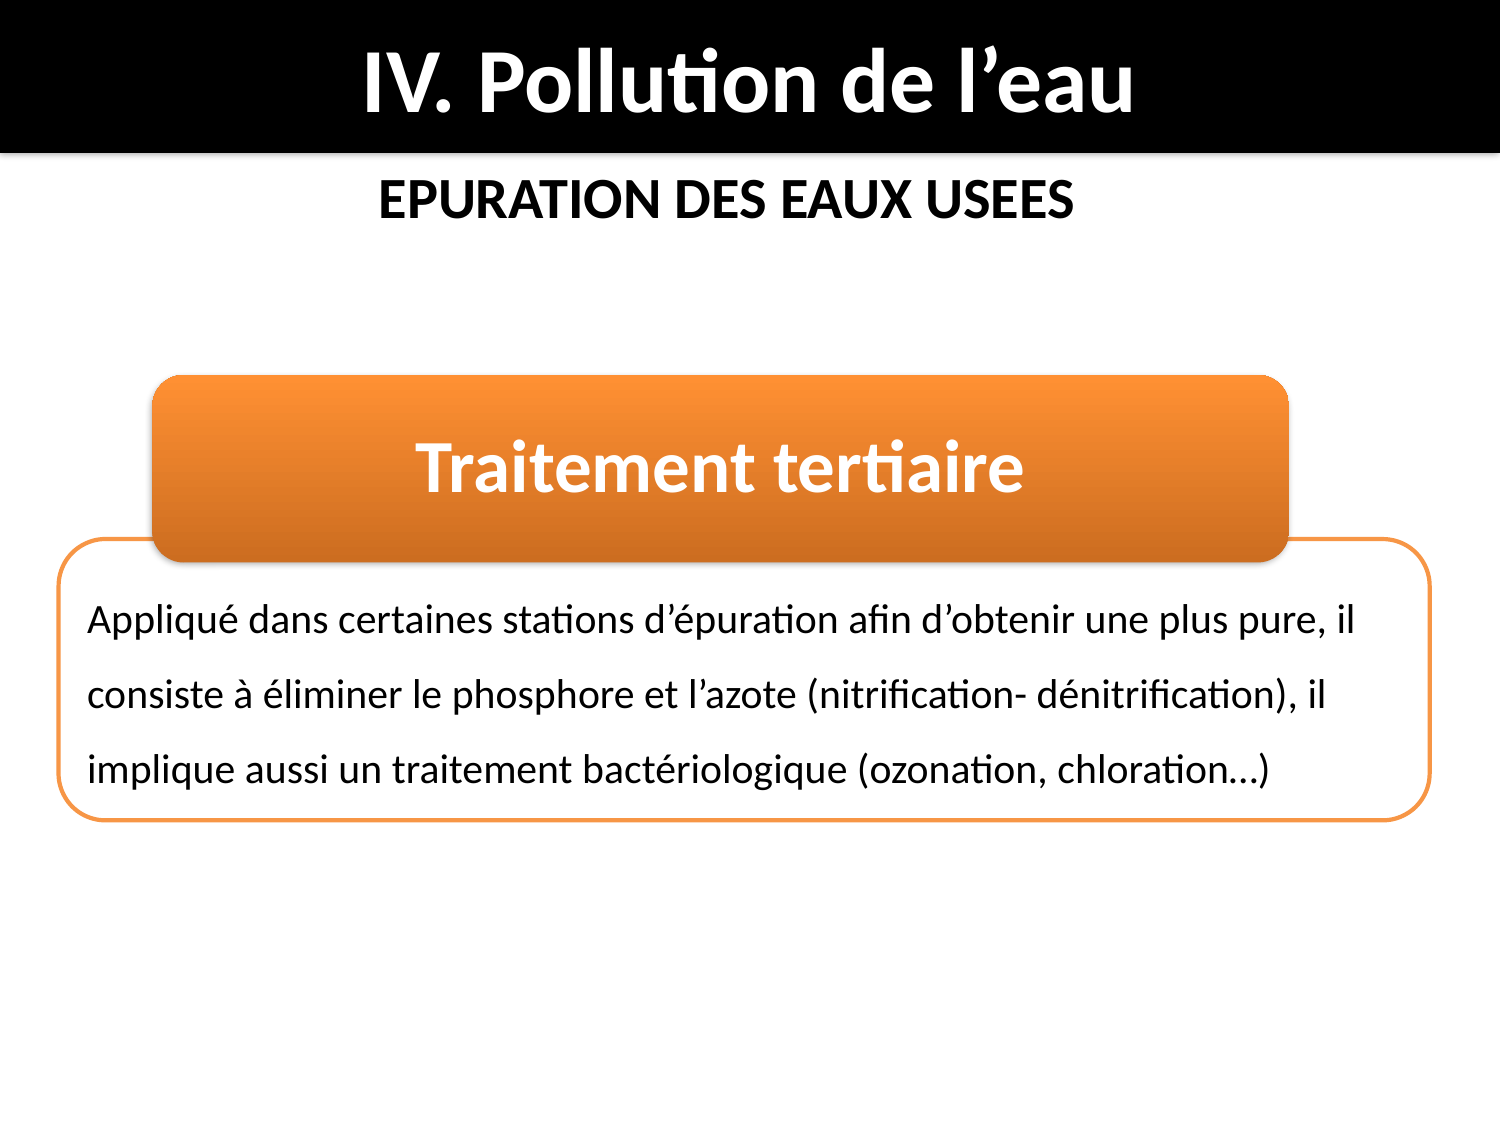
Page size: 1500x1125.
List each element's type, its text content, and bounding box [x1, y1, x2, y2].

text_box Appliqué dans certaines stations d’épuration afin d’obtenir une plus pure, il consiste à éliminer le phosphore et l’azote (nitrification- dénitrification), il implique aussi un traitement bactériologique (ozonation, chloration…) [56, 536, 1432, 823]
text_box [152, 374, 1290, 563]
text_box EPURATION DES EAUX USEES [187, 152, 1266, 238]
text_box IV. Pollution de l’eau [0, 0, 1500, 153]
